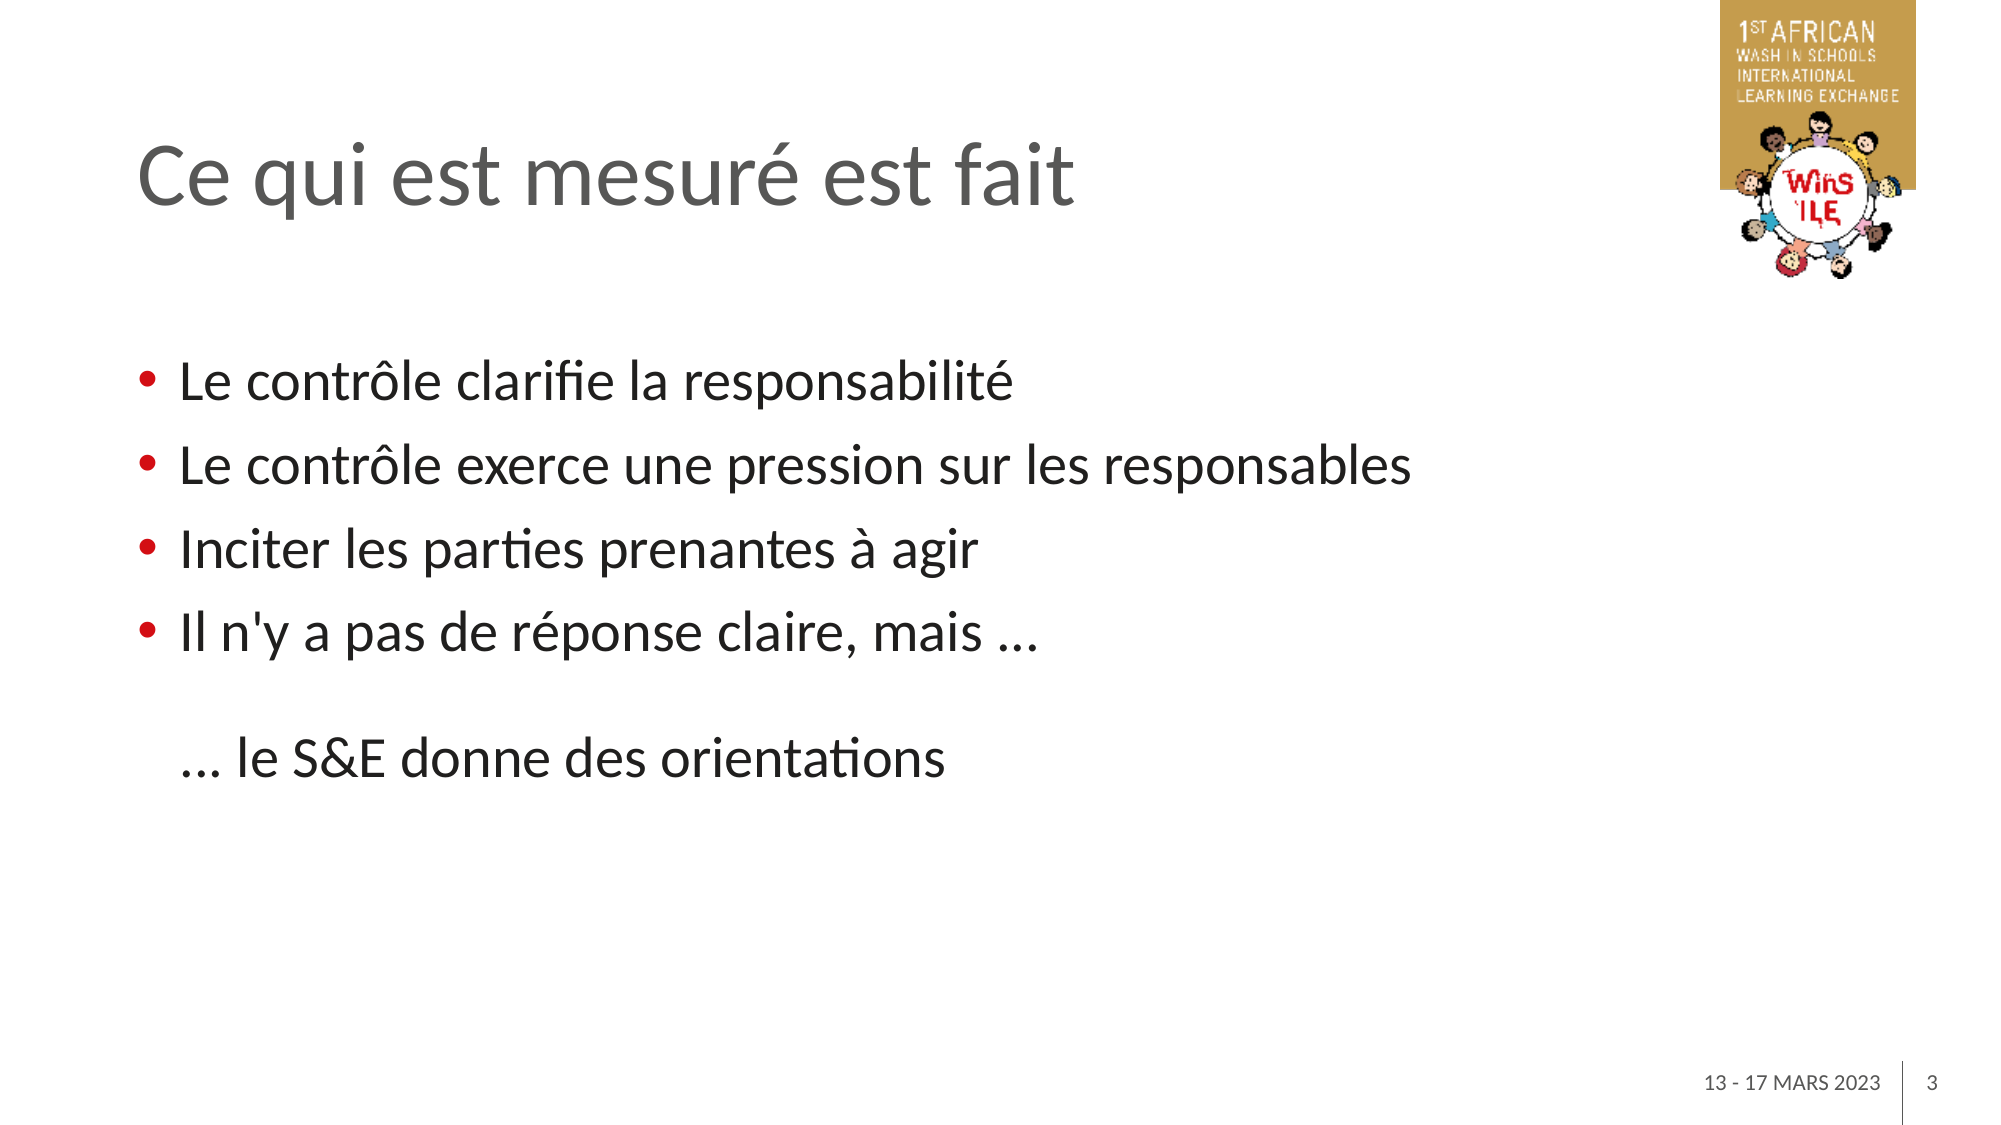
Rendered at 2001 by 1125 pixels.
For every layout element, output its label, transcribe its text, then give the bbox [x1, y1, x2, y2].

title Ce qui est mesuré est fait [137, 69, 1519, 282]
footer 13 - 17 MARS 2023 [1429, 1051, 1897, 1112]
list Le contrôle clarifie la responsabilité Le contrôle exerce une pression sur les responsables Inciter les parties prenantes à agir Il n'y a pas de réponse claire, mais ... ... le S&E donne des orientations [137, 343, 1559, 1057]
slide_number 3 [1911, 1051, 1990, 1112]
picture [1720, 0, 1916, 279]
